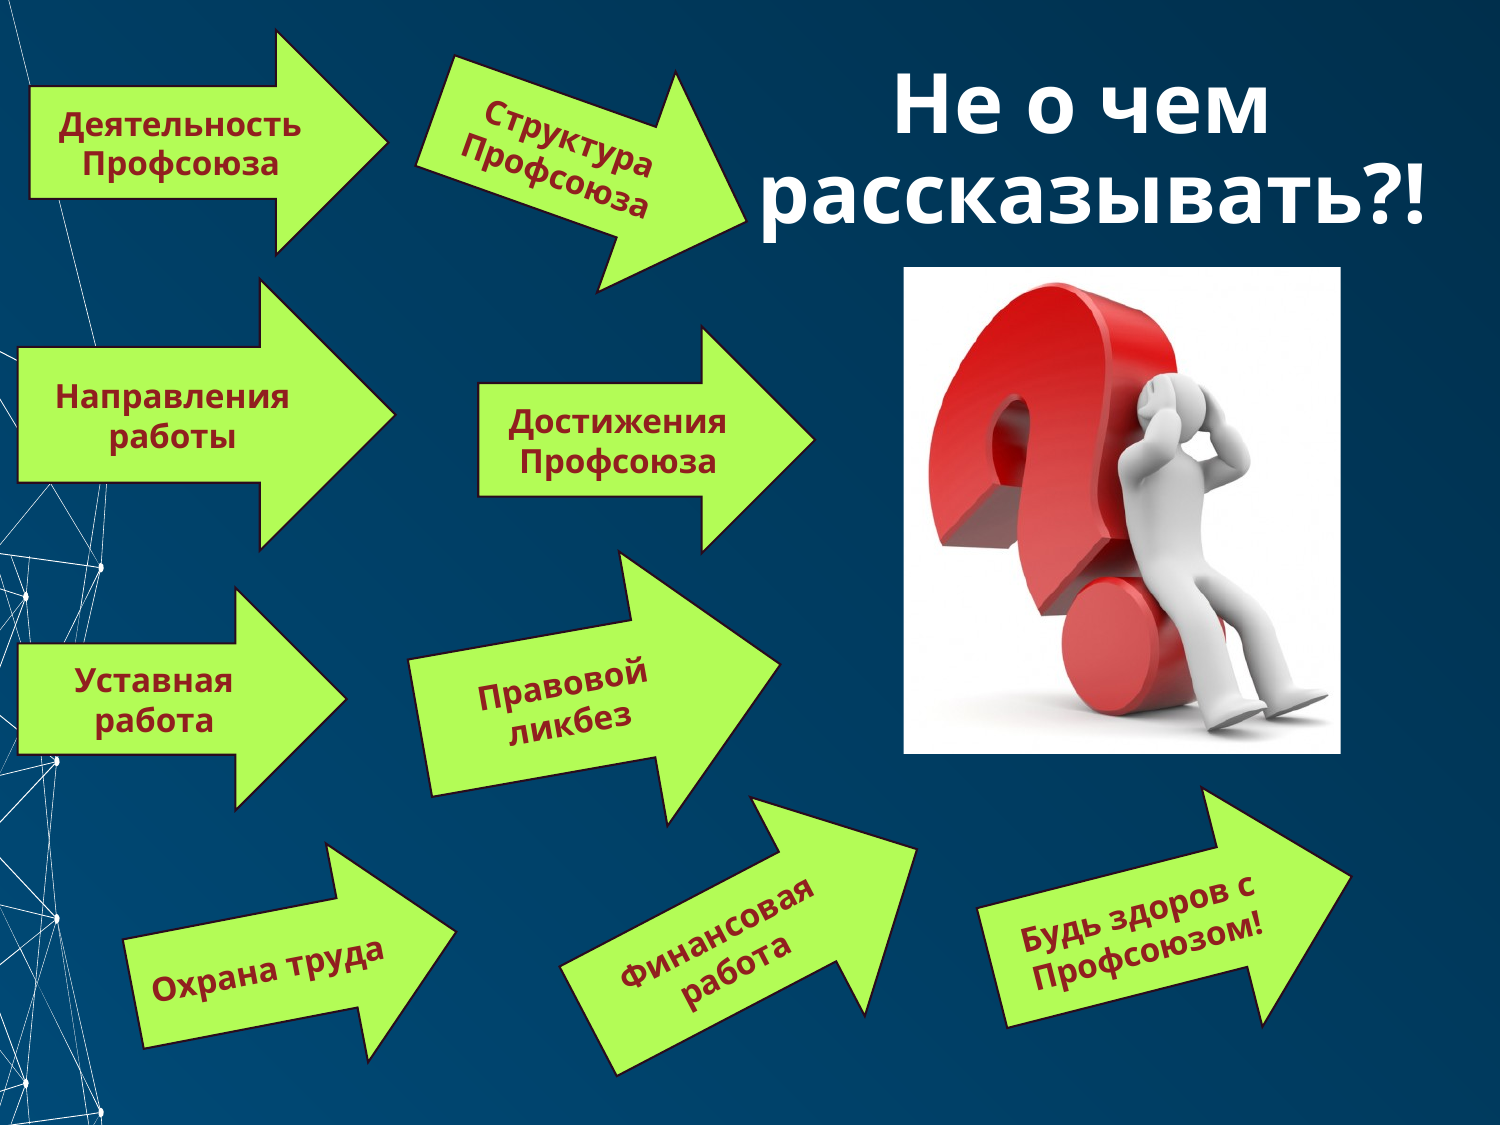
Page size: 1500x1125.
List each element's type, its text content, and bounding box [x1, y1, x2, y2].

text_box Финансовая работа [558, 795, 919, 1078]
text_box Охрана труда [121, 841, 458, 1065]
text_box Не о чем рассказывать?! [702, 0, 1483, 433]
picture [903, 267, 1341, 754]
text_box Достижения Профсоюза [477, 323, 817, 556]
text_box Правовой ликбез [406, 549, 782, 829]
text_box Деятельность Профсоюза [28, 27, 391, 258]
text_box Будь здоров с Профсоюзом! [975, 785, 1354, 1030]
text_box Структура Профсоюза [414, 53, 702, 295]
text_box Уставная работа [16, 585, 349, 813]
text_box Направления работы [16, 276, 398, 554]
